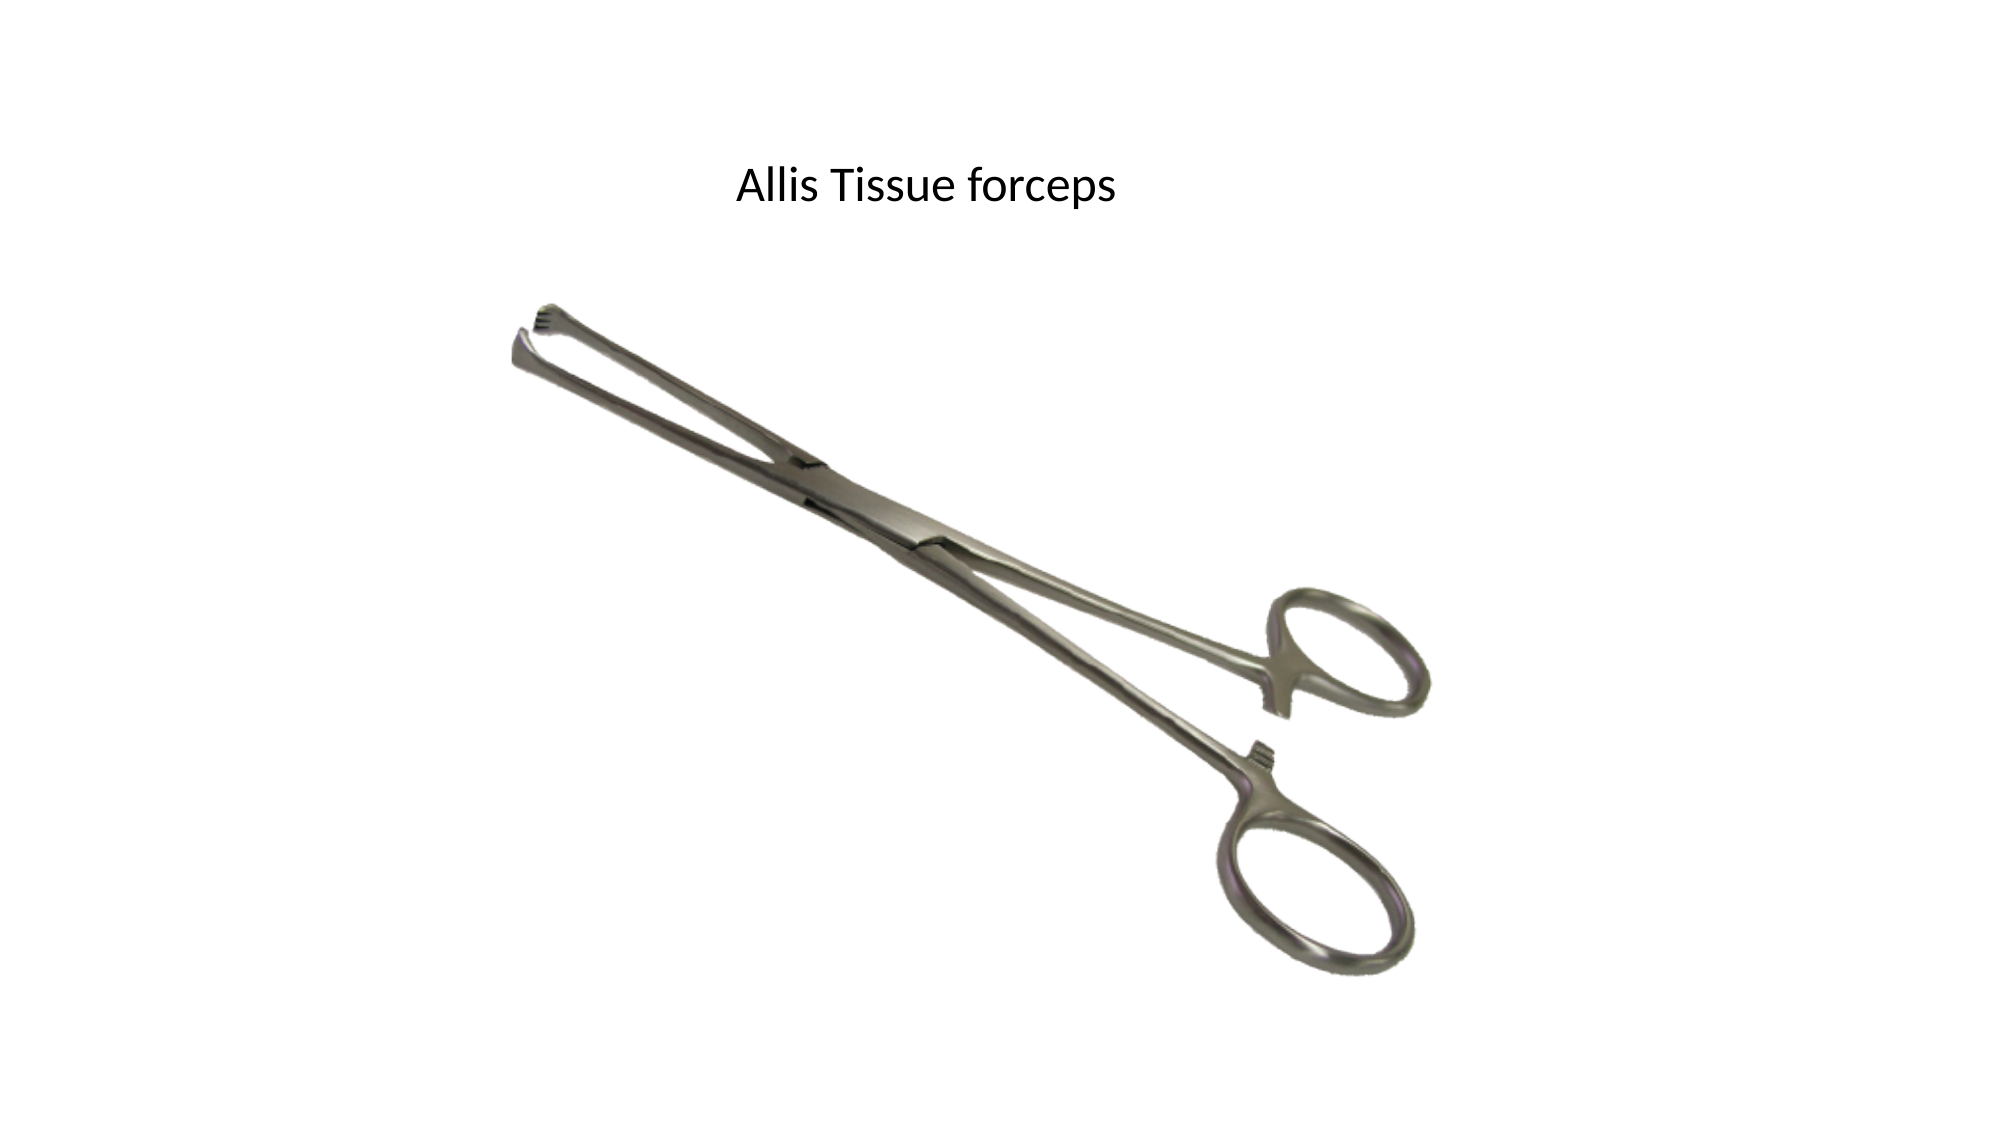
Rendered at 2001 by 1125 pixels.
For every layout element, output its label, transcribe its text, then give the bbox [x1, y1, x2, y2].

text_box Allis Tissue forceps [721, 143, 1154, 219]
picture [496, 294, 1441, 985]
